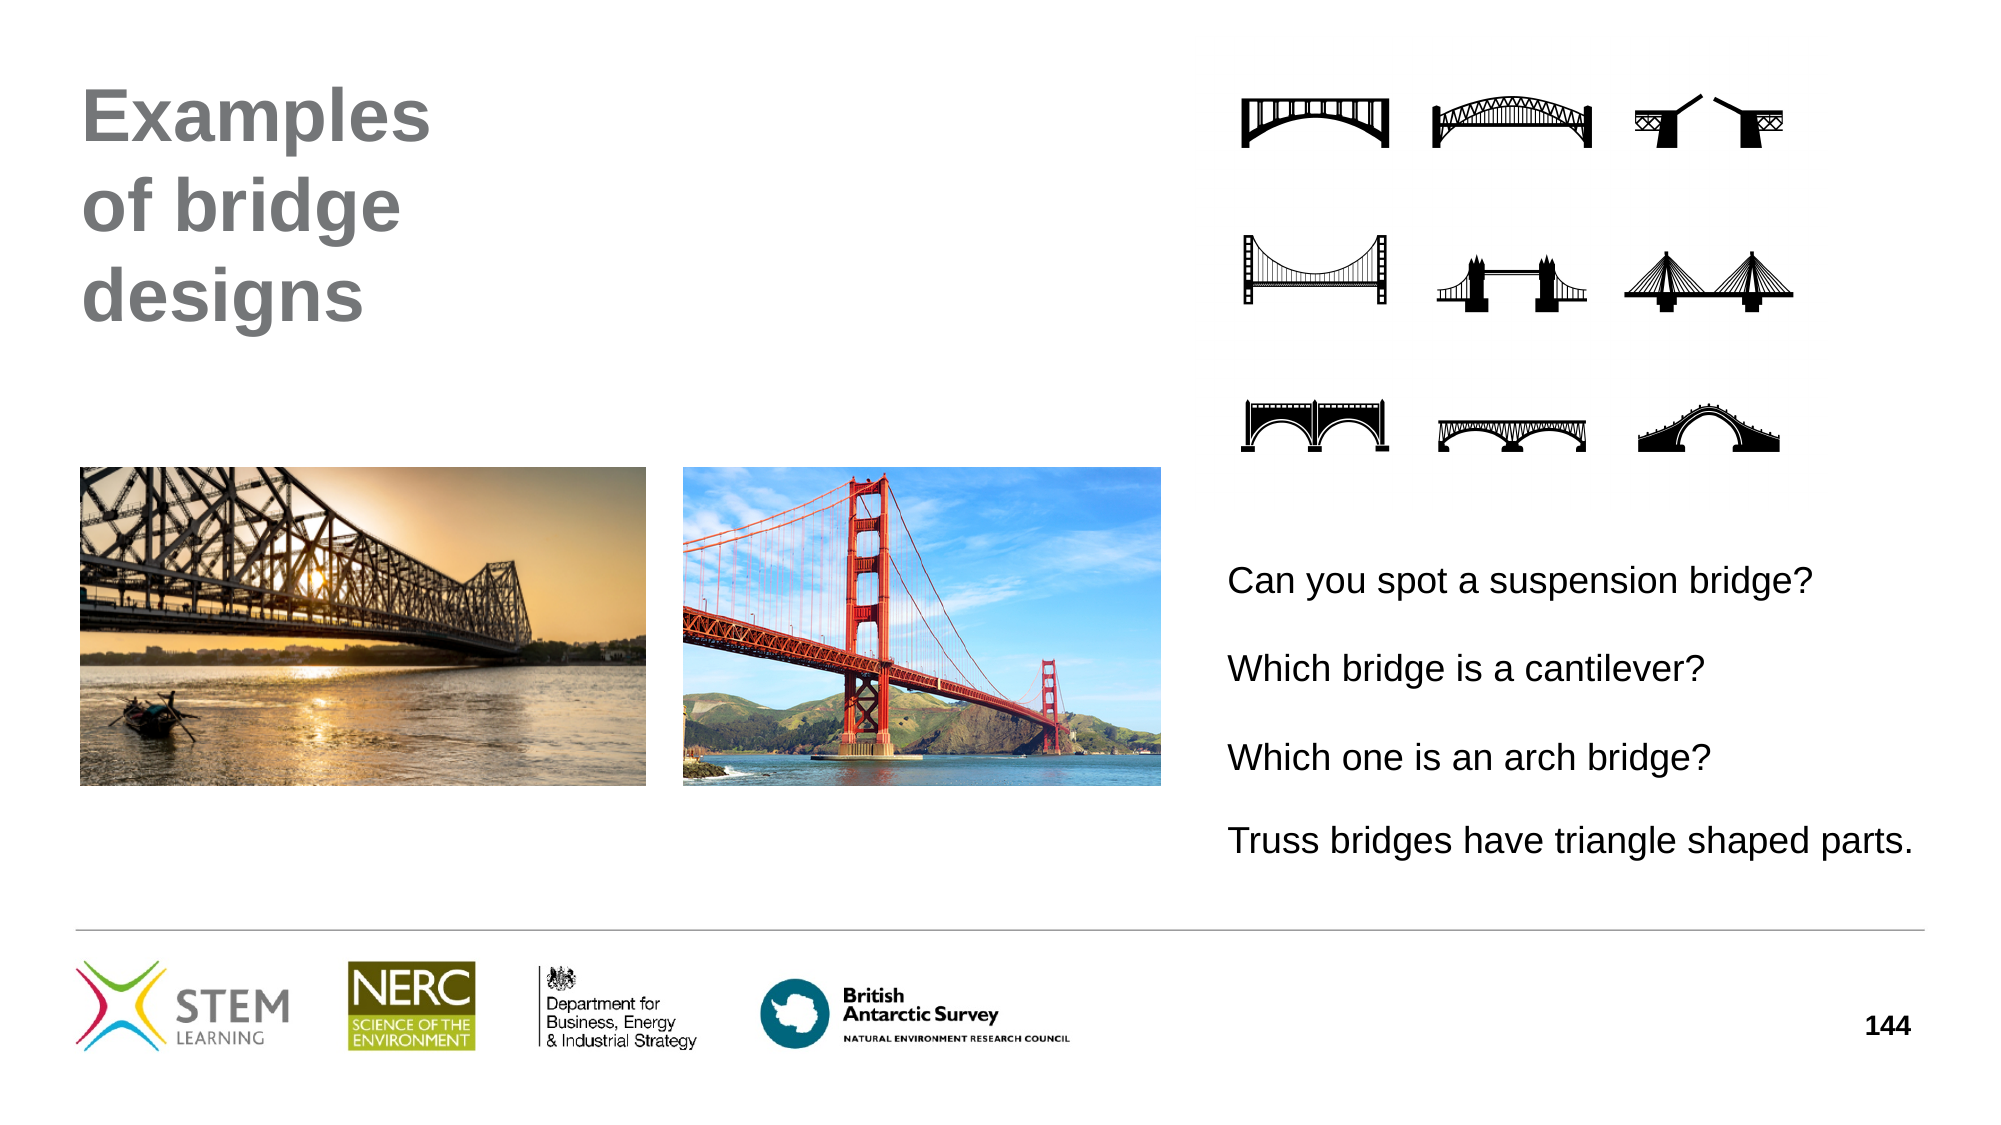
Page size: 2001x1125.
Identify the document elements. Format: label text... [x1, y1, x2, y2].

text_box Truss bridges have triangle shaped parts. [1212, 808, 1940, 869]
picture [1195, 35, 1829, 511]
picture [79, 466, 647, 787]
picture [37, 873, 1965, 1105]
text_box 14 [1555, 999, 1926, 1045]
title Examples of bridge designs [66, 54, 516, 348]
picture [682, 466, 1161, 787]
text_box Which one is an arch bridge? [1212, 725, 1822, 786]
text_box Which bridge is a cantilever? [1212, 636, 1928, 697]
text_box Can you spot a suspension bridge? [1212, 549, 1904, 609]
